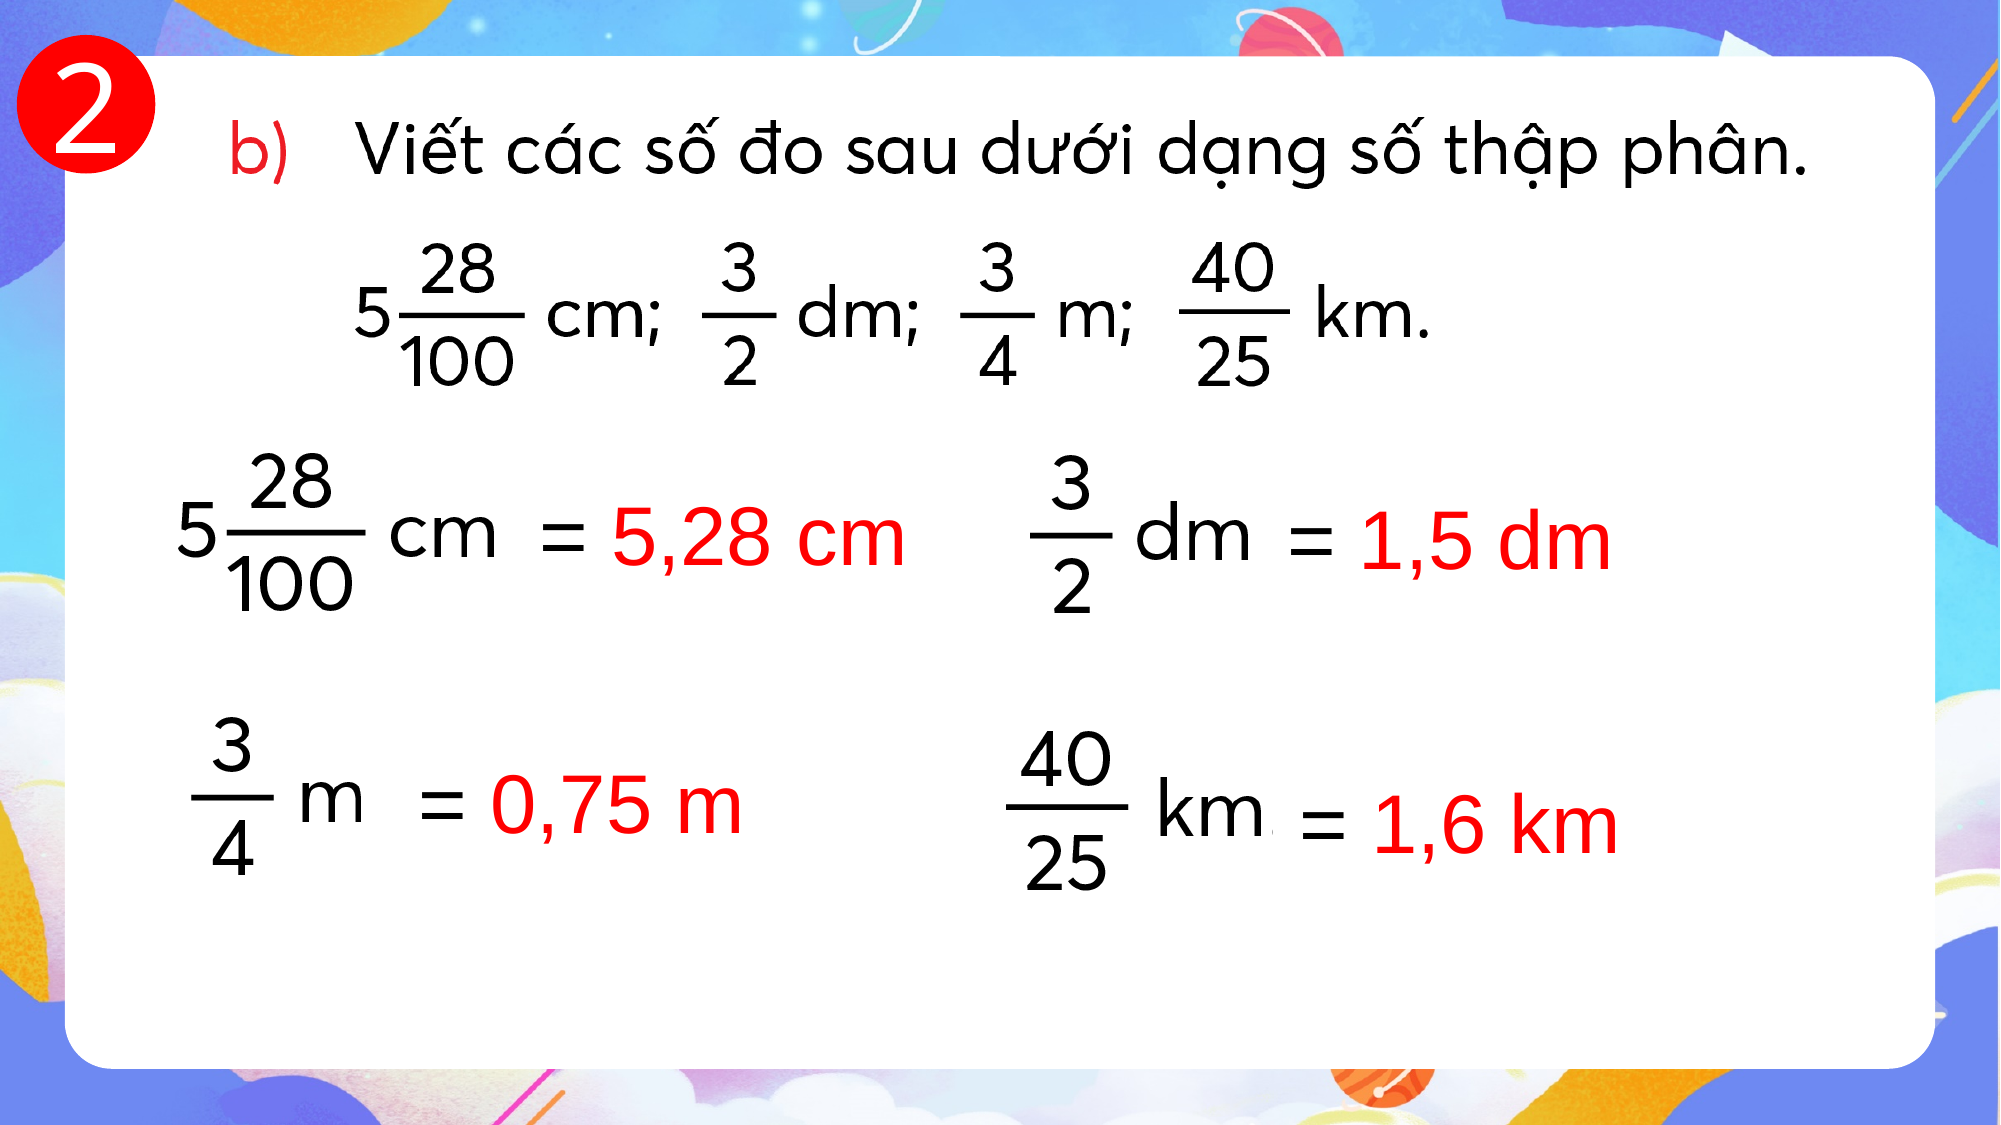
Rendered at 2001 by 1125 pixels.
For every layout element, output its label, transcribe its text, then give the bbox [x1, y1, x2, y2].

text_box = 0,75 m [403, 743, 884, 858]
text_box = 5,28 cm [524, 474, 1004, 590]
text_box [16, 20, 156, 188]
text_box = 1,5 dm [1272, 478, 1753, 594]
text_box = 1,6 km [1284, 762, 1765, 878]
picture [0, 0, 2000, 1125]
